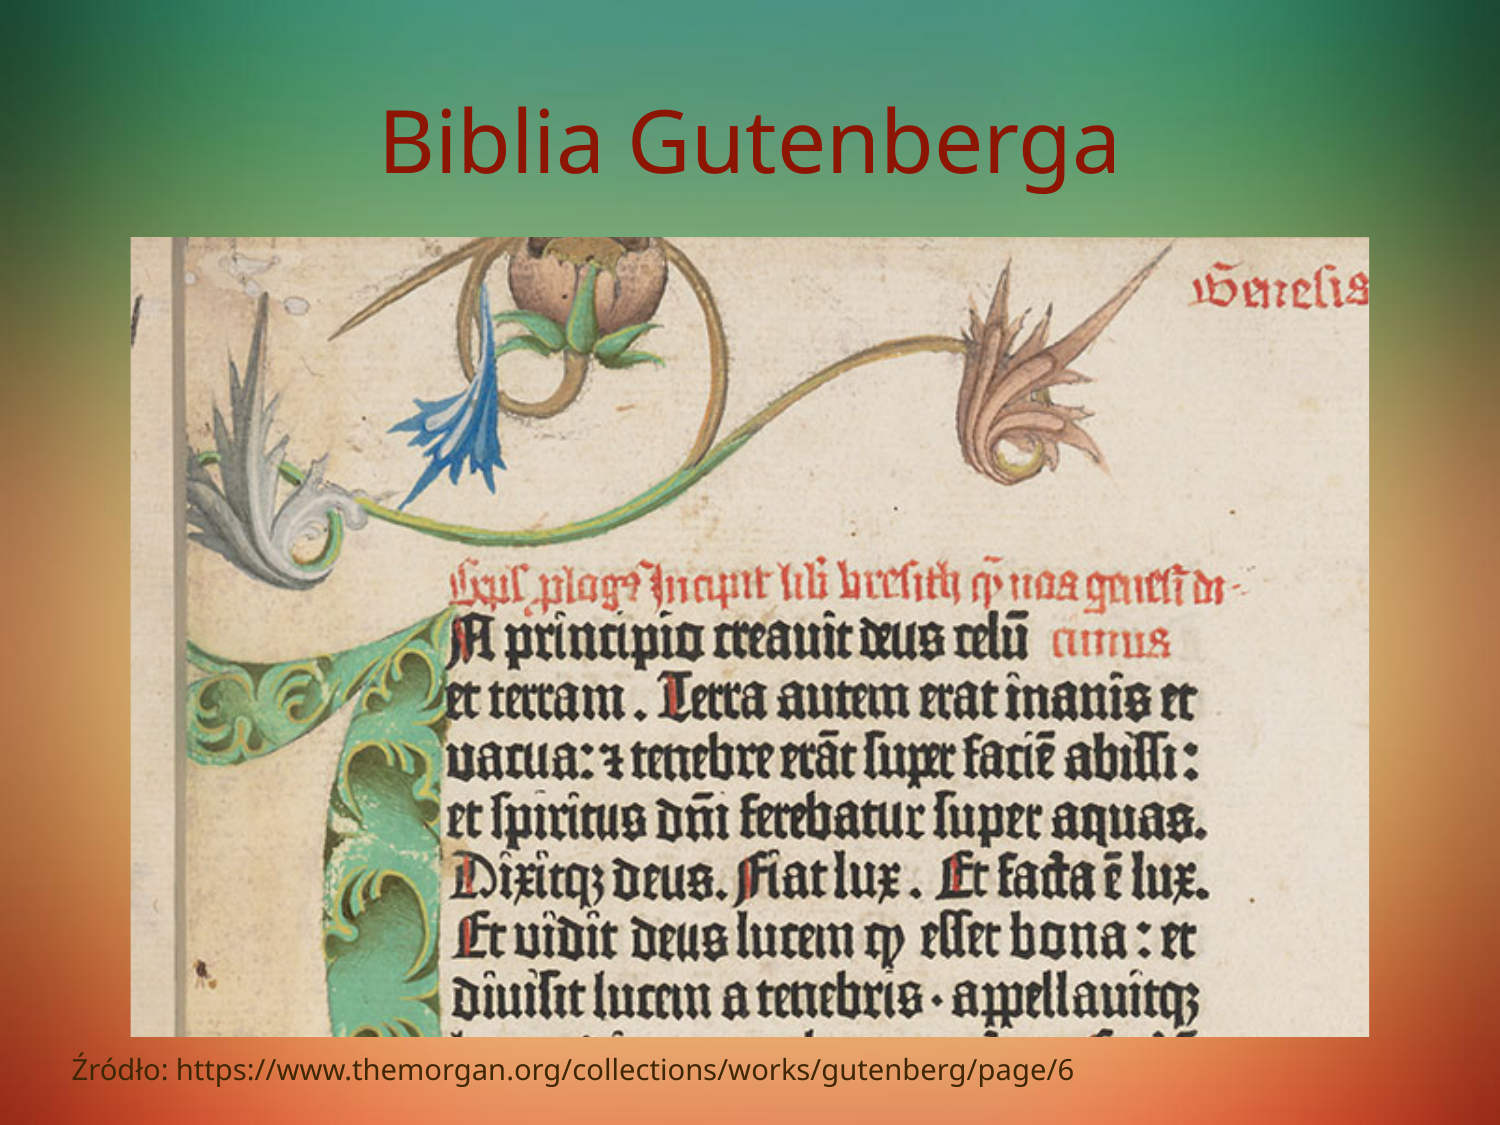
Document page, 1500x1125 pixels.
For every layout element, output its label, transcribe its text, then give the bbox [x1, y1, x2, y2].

text_box Źródło: https://www.themorgan.org/collections/works/gutenberg/page/6 [56, 1043, 1444, 1094]
picture [0, 0, 1500, 1125]
title Biblia Gutenberga [75, 45, 1425, 233]
